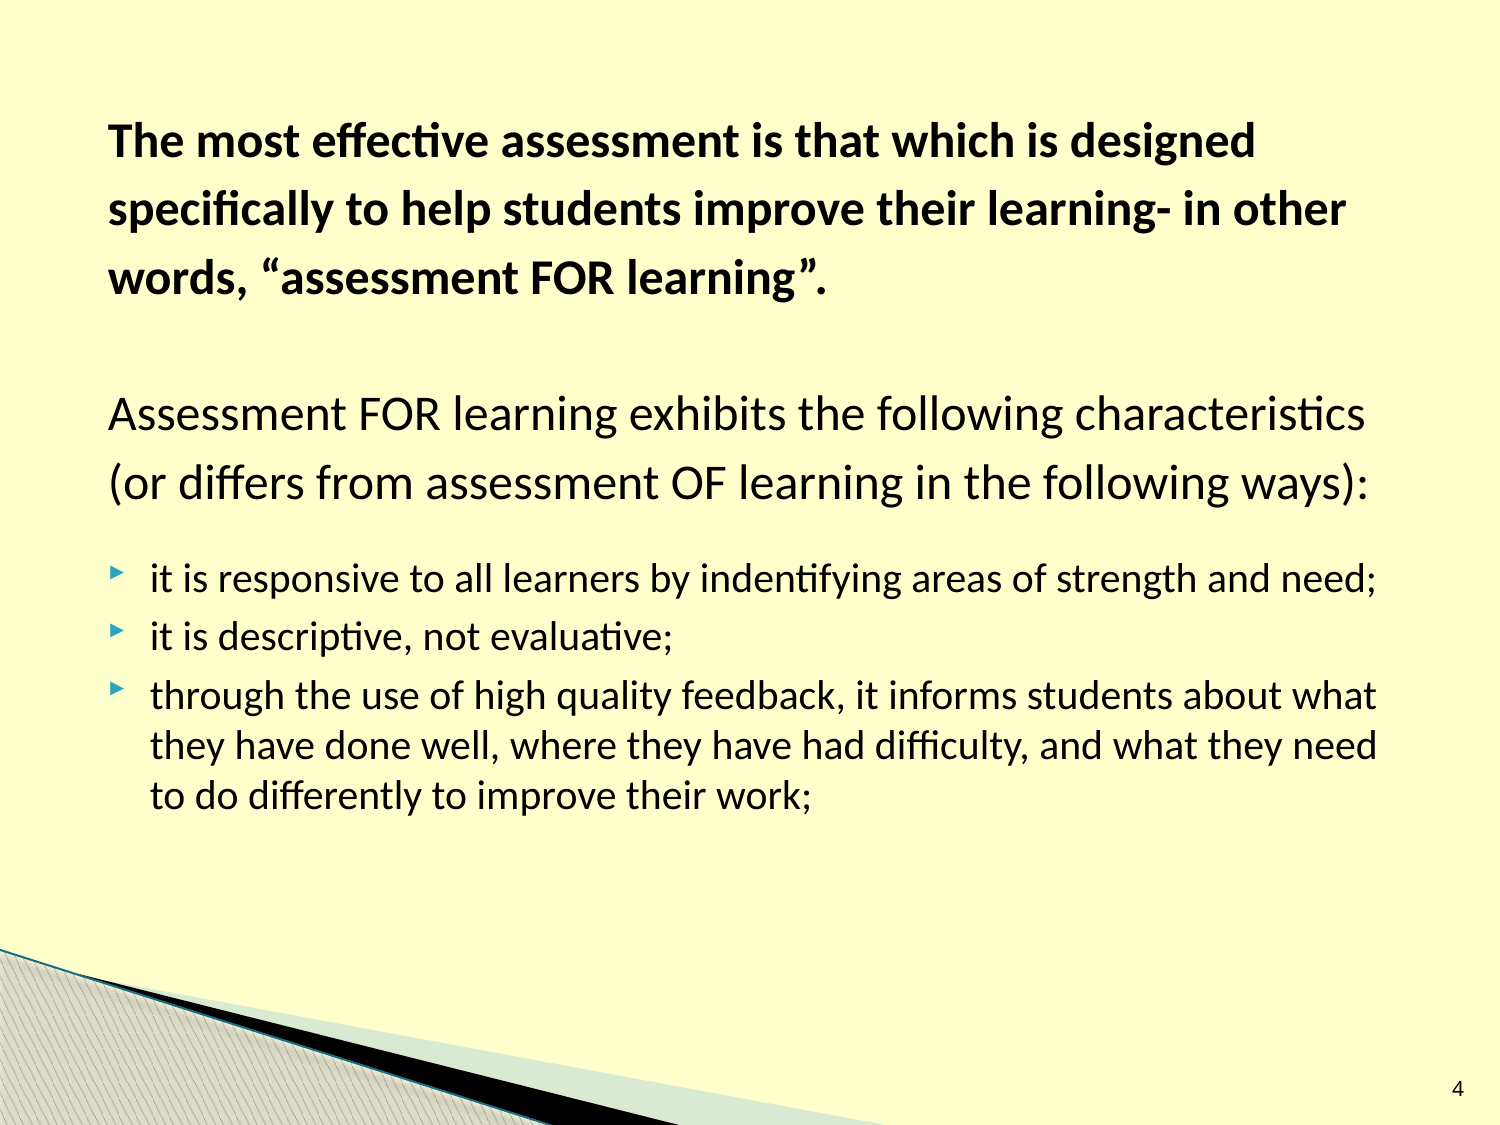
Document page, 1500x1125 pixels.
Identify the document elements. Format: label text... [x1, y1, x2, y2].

slide_number 4 [1418, 1051, 1479, 1112]
list The most effective assessment is that which is designed specifically to help students improve their learning- in other words, “assessment FOR learning”. Assessment FOR learning exhibits the following characteristics (or differs from assessment OF learning in the following ways): it is responsive to all learners by indentifying areas of strength and need; it is descriptive, not evaluative; through the use of high quality feedback, it informs students about what they have done well, where they have had difficulty, and what they need to do differently to improve their work; [74, 99, 1426, 986]
